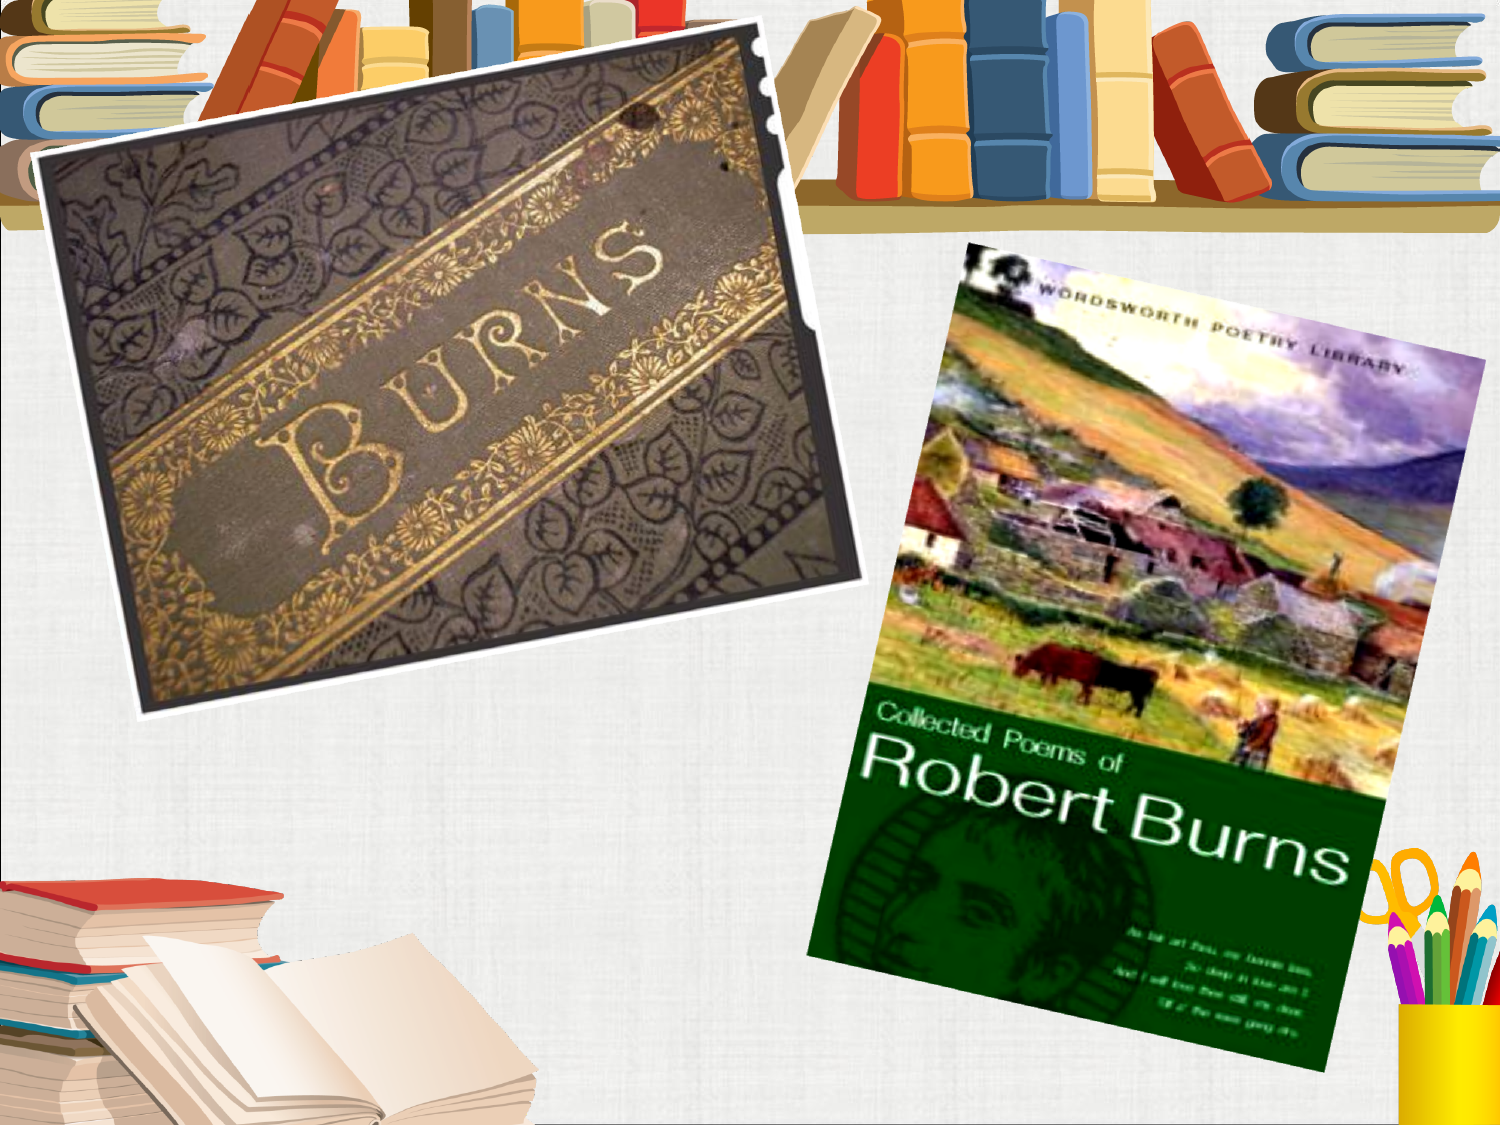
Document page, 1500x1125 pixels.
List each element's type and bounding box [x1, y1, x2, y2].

list [879, 290, 1412, 1024]
picture [0, 0, 1500, 1125]
